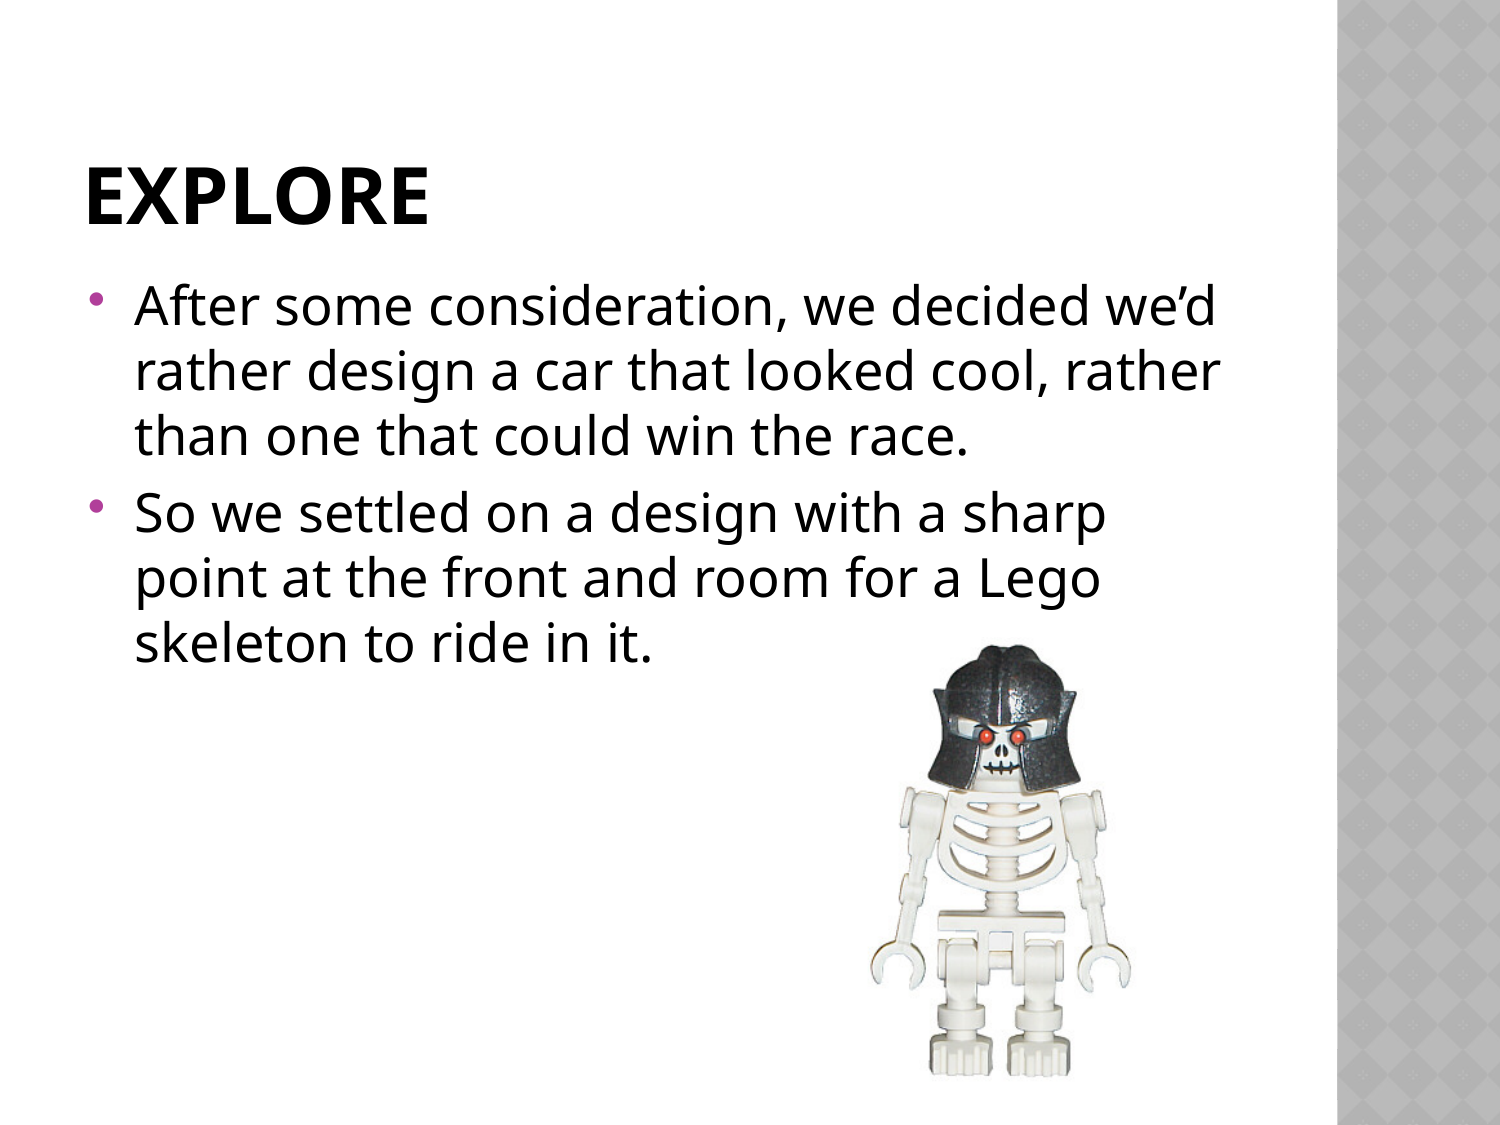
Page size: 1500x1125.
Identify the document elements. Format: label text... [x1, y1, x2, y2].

picture [837, 637, 1176, 1089]
list After some consideration, we decided we’d rather design a car that looked cool, rather than one that could win the race. So we settled on a design with a sharp point at the front and room for a Lego skeleton to ride in it. [75, 264, 1263, 1059]
title Explore [75, 52, 1263, 240]
